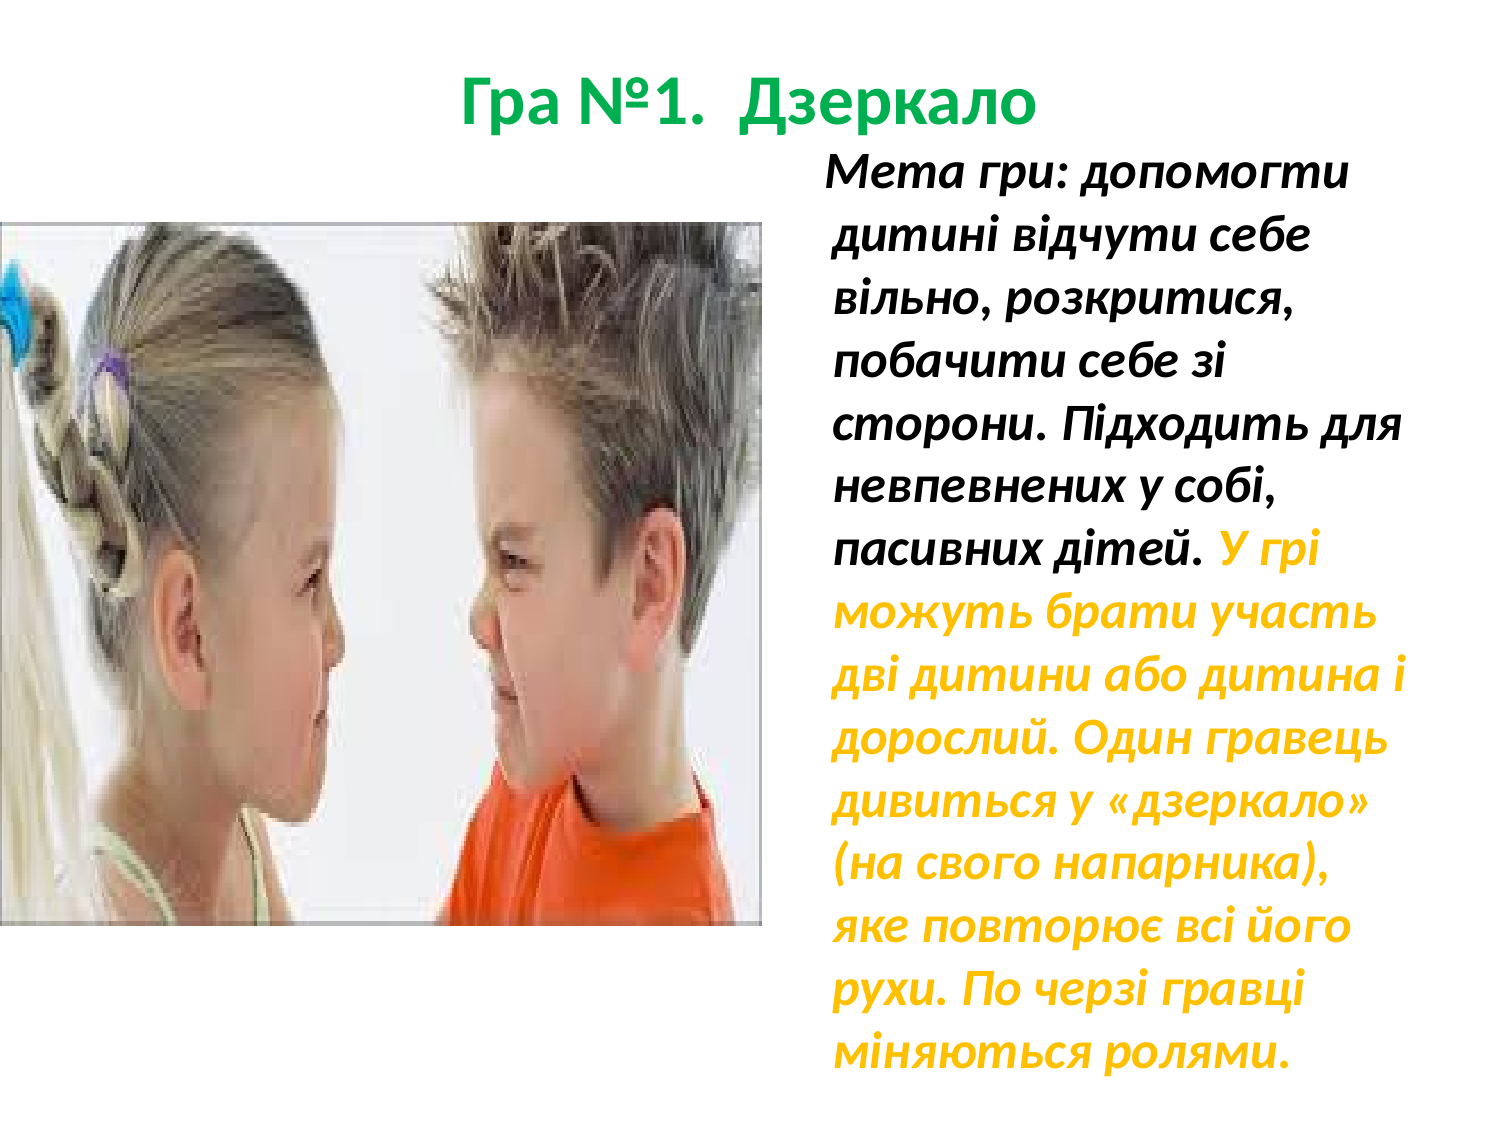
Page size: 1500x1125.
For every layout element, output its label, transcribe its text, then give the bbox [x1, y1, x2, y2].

list Мета гри: допомогти дитині відчути себе вільно, розкритися, побачити себе зі сторони. Підходить для невпевнених у собі, пасивних дітей. У грі можуть брати участь дві дитини або дитина і дорослий. Один гравець дивиться у «дзеркало» (на свого напарника), яке повторює всі його рухи. По черзі гравці міняються ролями. [762, 128, 1425, 1125]
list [0, 222, 762, 926]
title Гра №1. Дзеркало [75, 45, 1425, 221]
